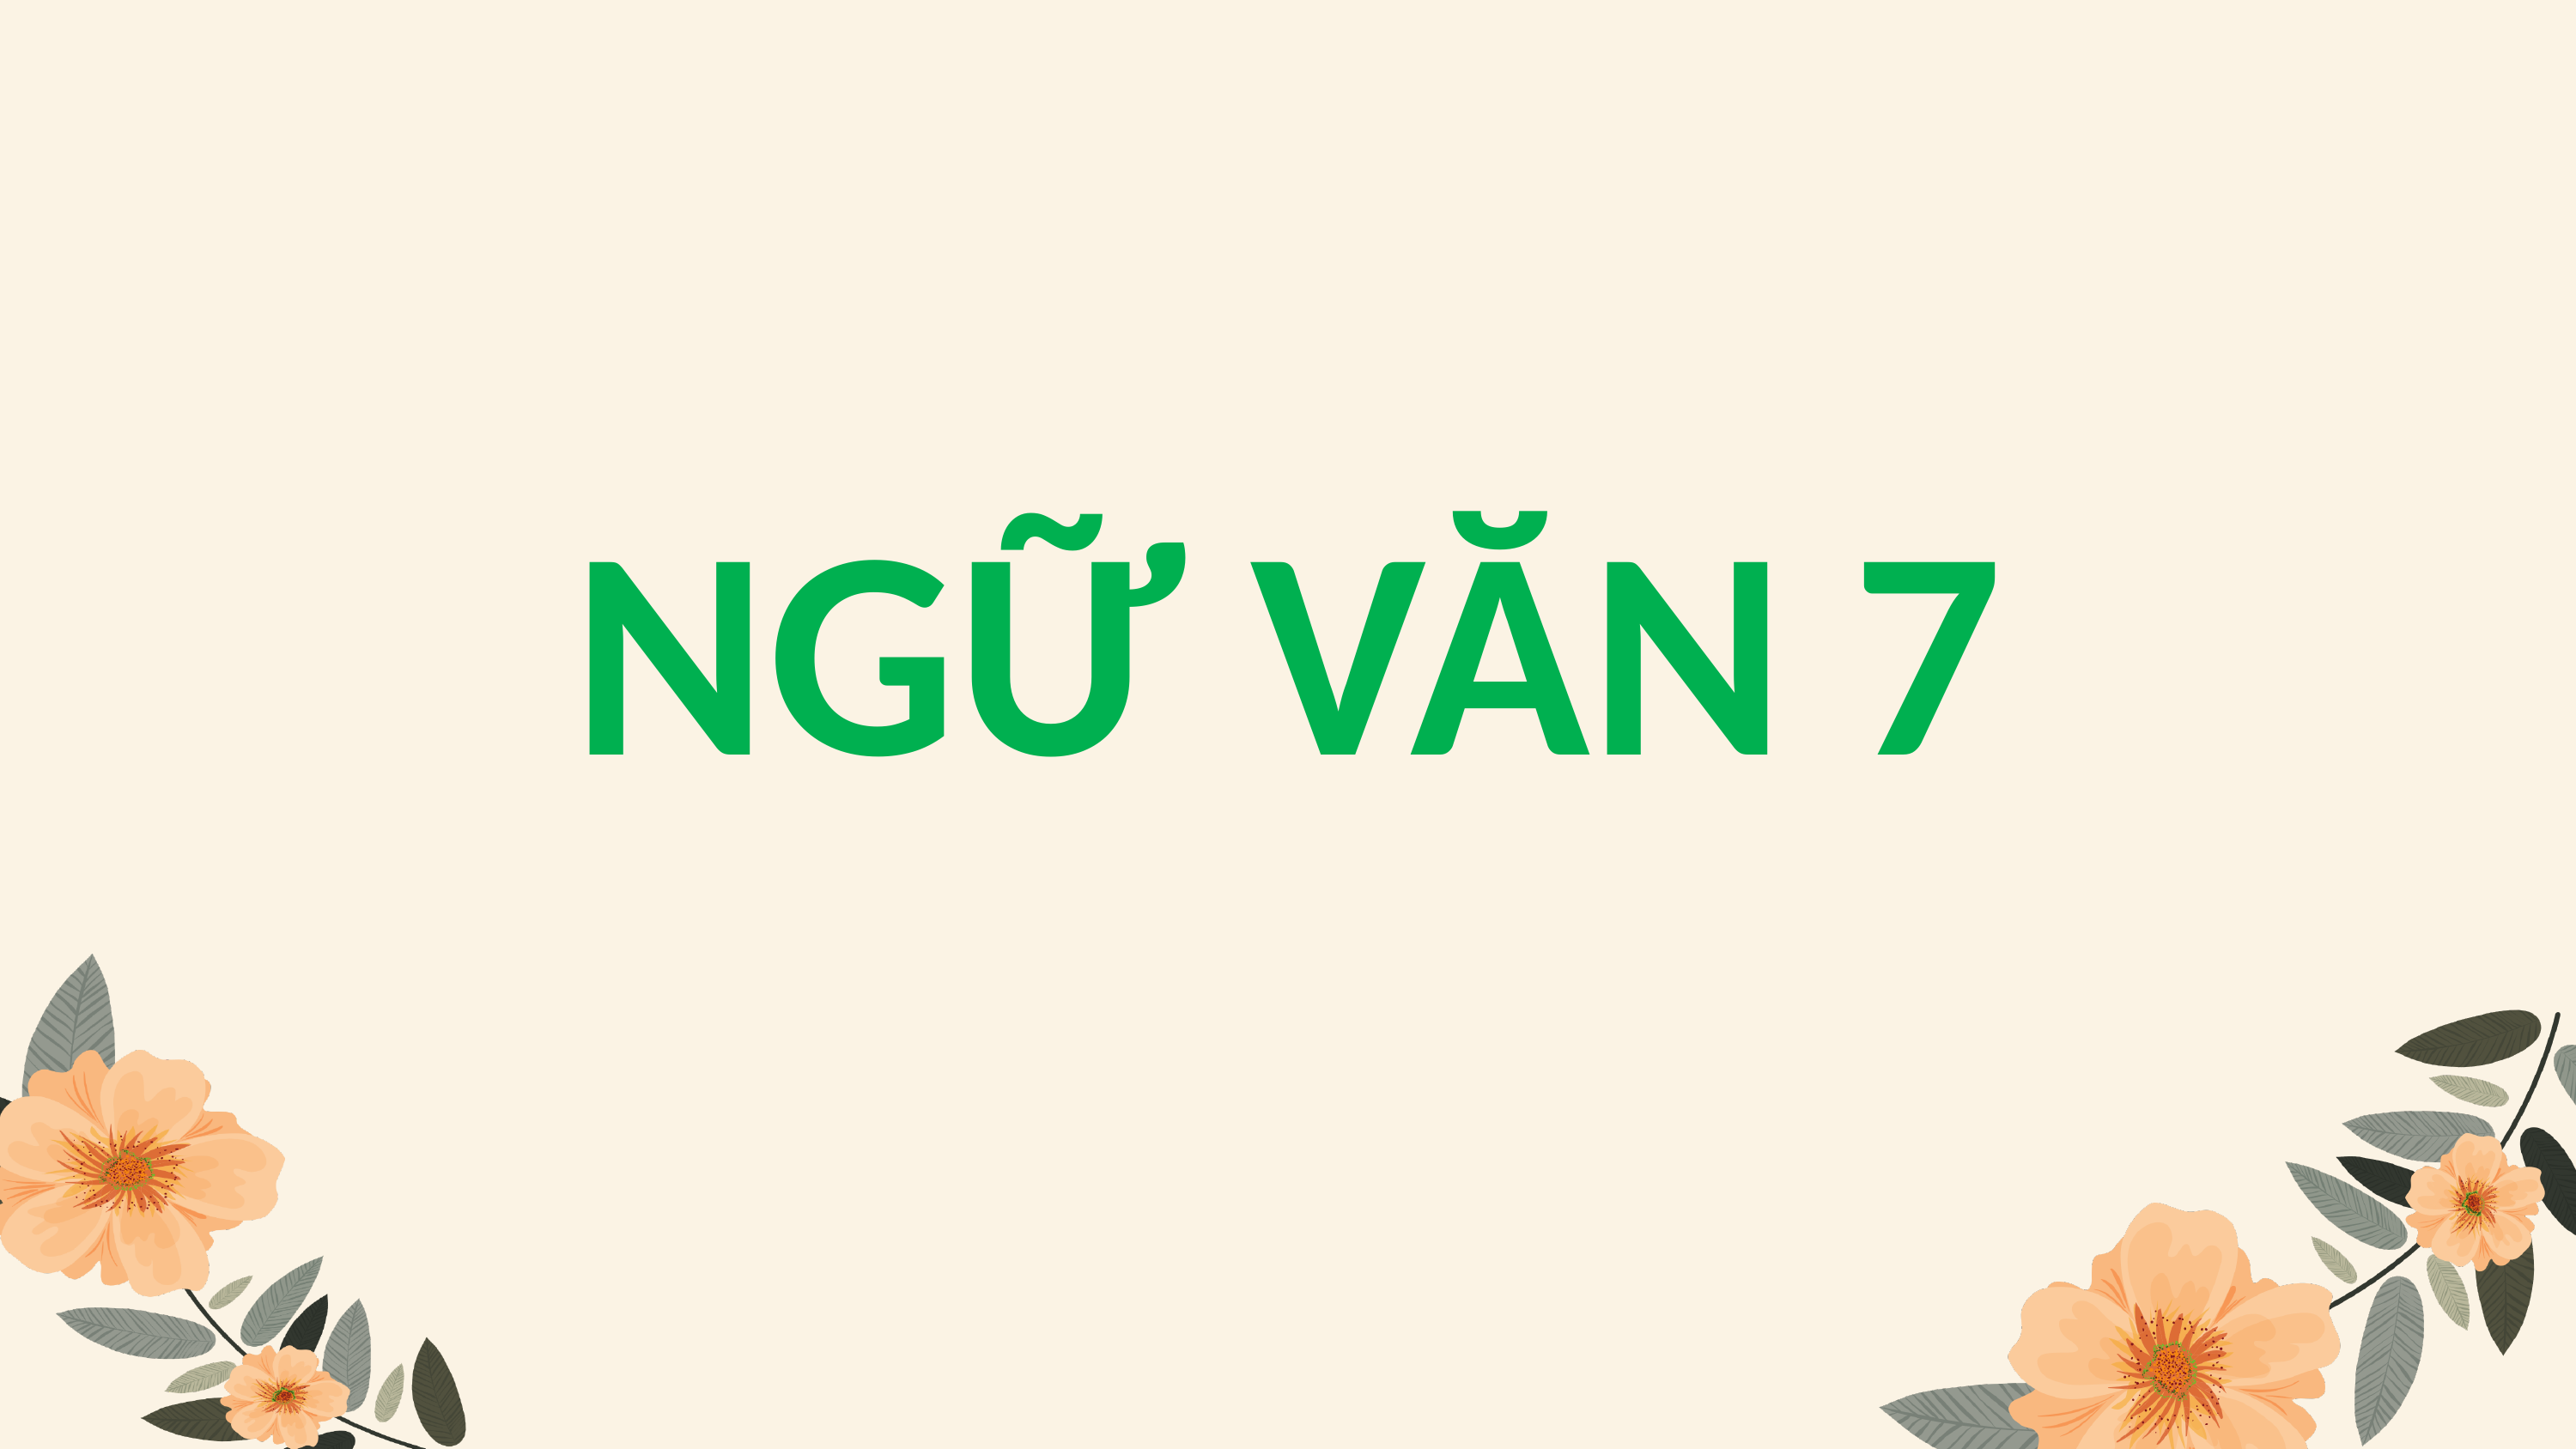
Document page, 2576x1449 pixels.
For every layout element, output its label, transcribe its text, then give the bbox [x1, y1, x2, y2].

picture [0, 857, 653, 1449]
text_box NGỮ VĂN 7 [559, 273, 2017, 822]
picture [1749, 809, 2576, 1449]
